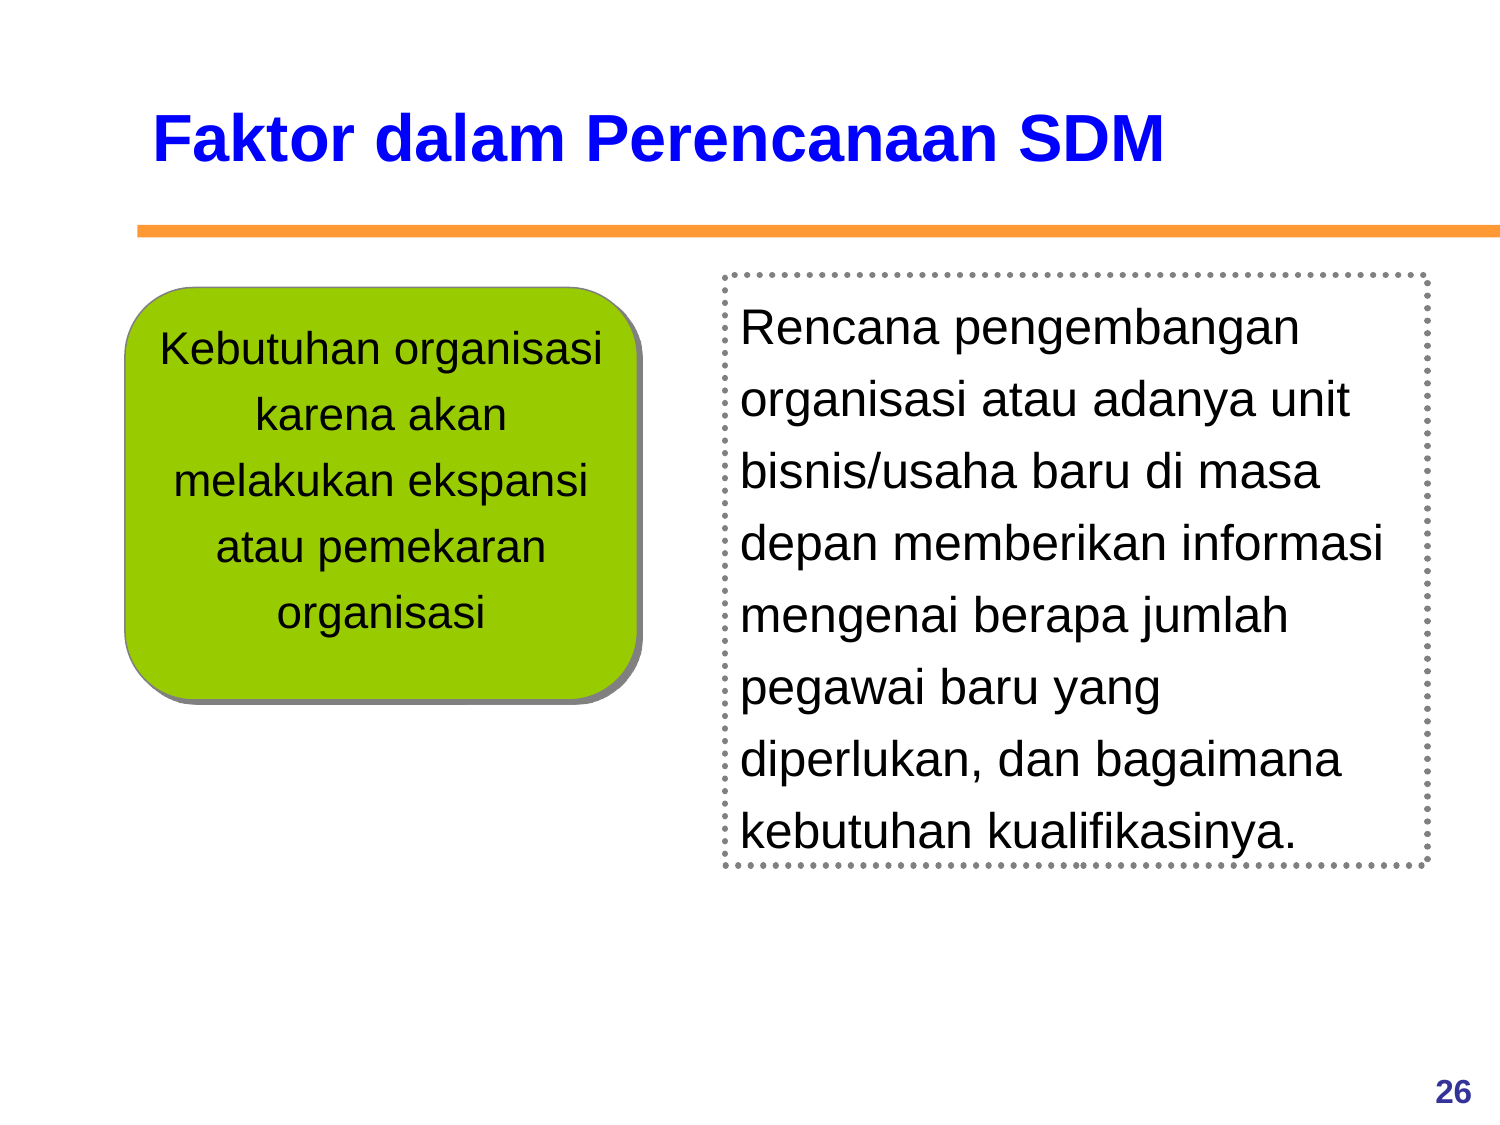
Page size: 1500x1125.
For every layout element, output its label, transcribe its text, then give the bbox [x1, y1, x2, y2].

text_box [124, 316, 638, 700]
text_box Kebutuhan organisasi karena akan melakukan ekspansi atau pemekaran organisasi [137, 299, 625, 645]
text_box Rencana pengembangan organisasi atau adanya unit bisnis/usaha baru di masa depan memberikan informasi mengenai berapa jumlah pegawai baru yang diperlukan, dan bagaimana kebutuhan kualifikasinya. [725, 274, 1428, 866]
text_box [155, 287, 607, 299]
text_box Faktor dalam Perencanaan SDM [137, 87, 1366, 183]
